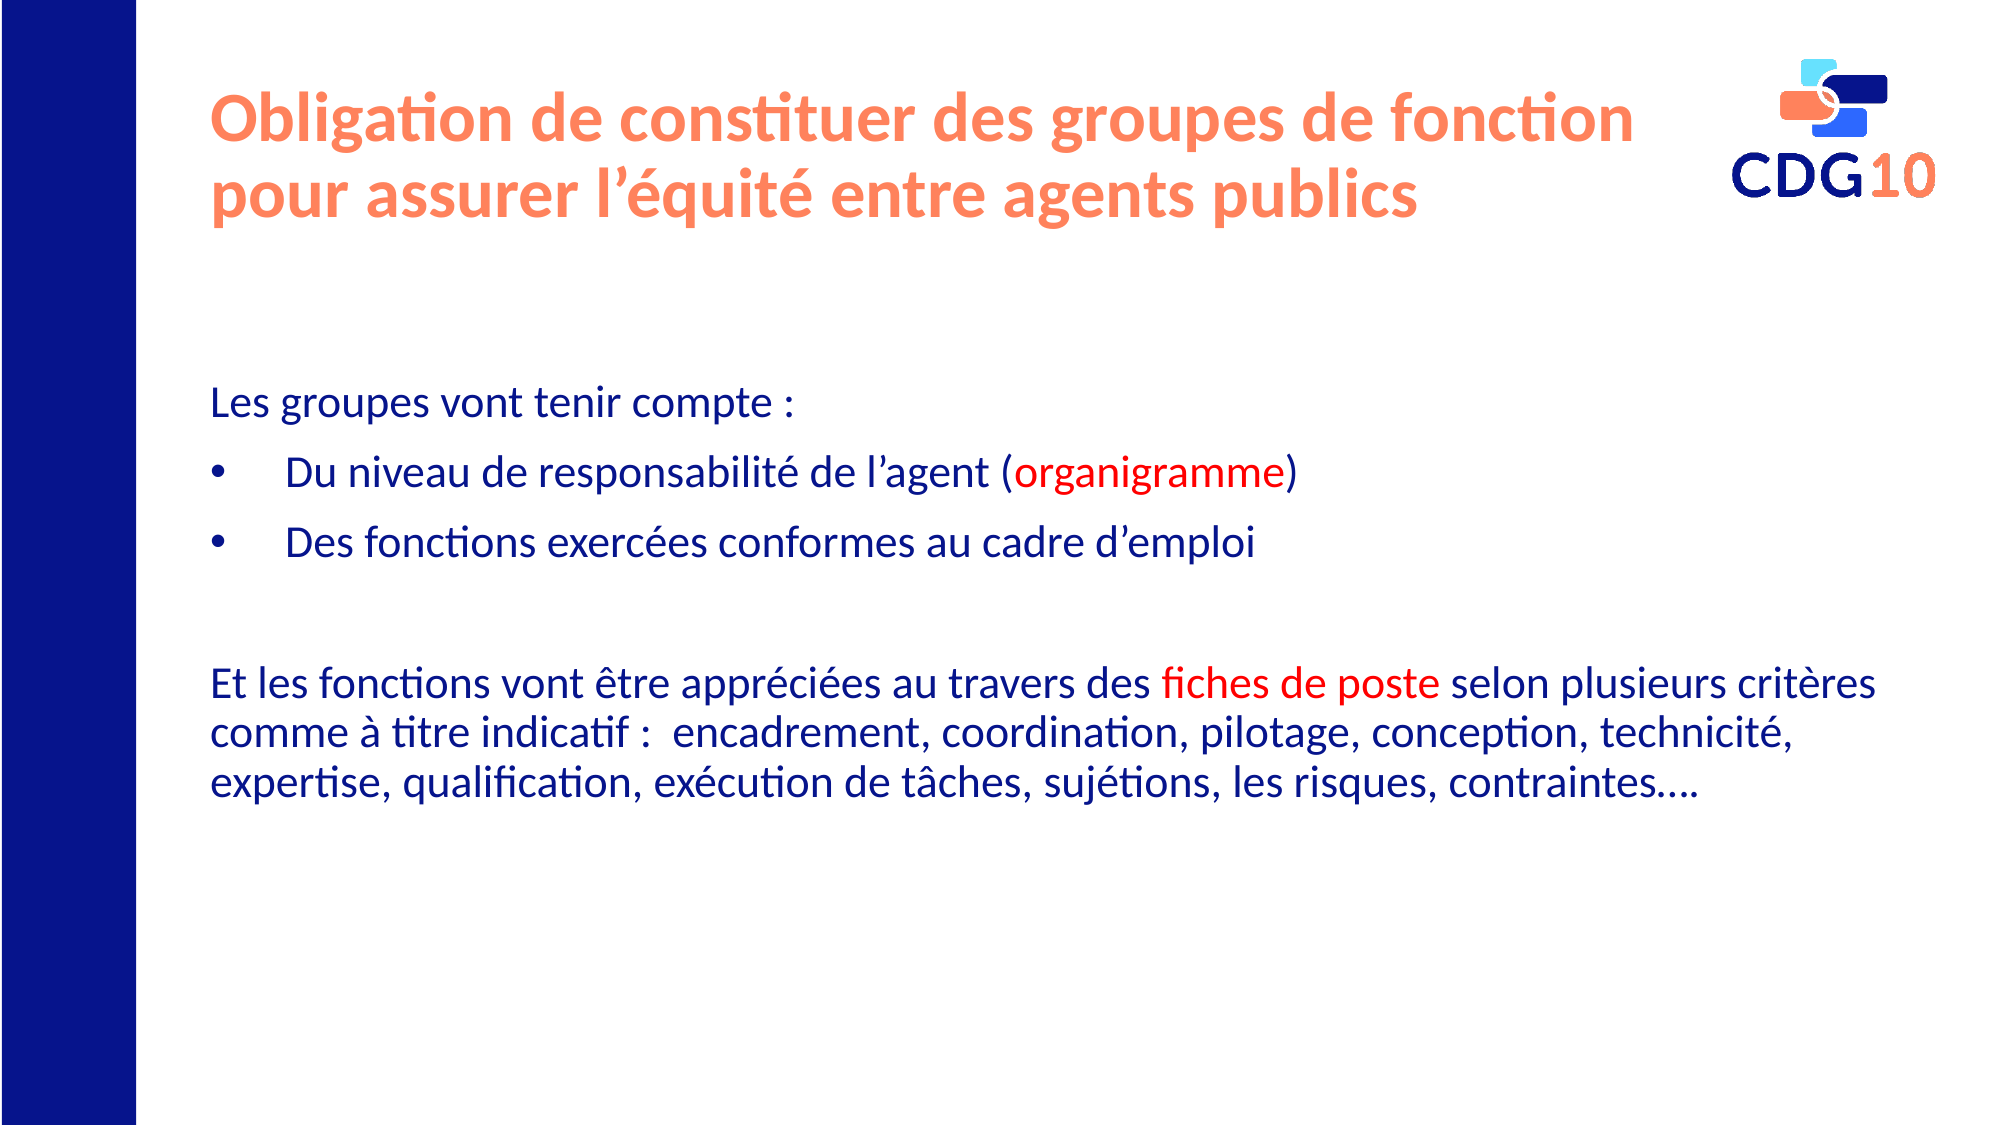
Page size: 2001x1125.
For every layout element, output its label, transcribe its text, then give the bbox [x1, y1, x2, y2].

list Les groupes vont tenir compte : Du niveau de responsabilité de l’agent (organigramme) Des fonctions exercées conformes au cadre d’emploi Et les fonctions vont être appréciées au travers des fiches de poste selon plusieurs critères comme à titre indicatif : encadrement, coordination, pilotage, conception, technicité, expertise, qualification, exécution de tâches, sujétions, les risques, contraintes…. [195, 370, 1908, 1125]
picture [1696, 0, 1971, 256]
title Obligation de constituer des groupes de fonction pour assurer l’équité entre agents publics [195, 58, 1674, 255]
